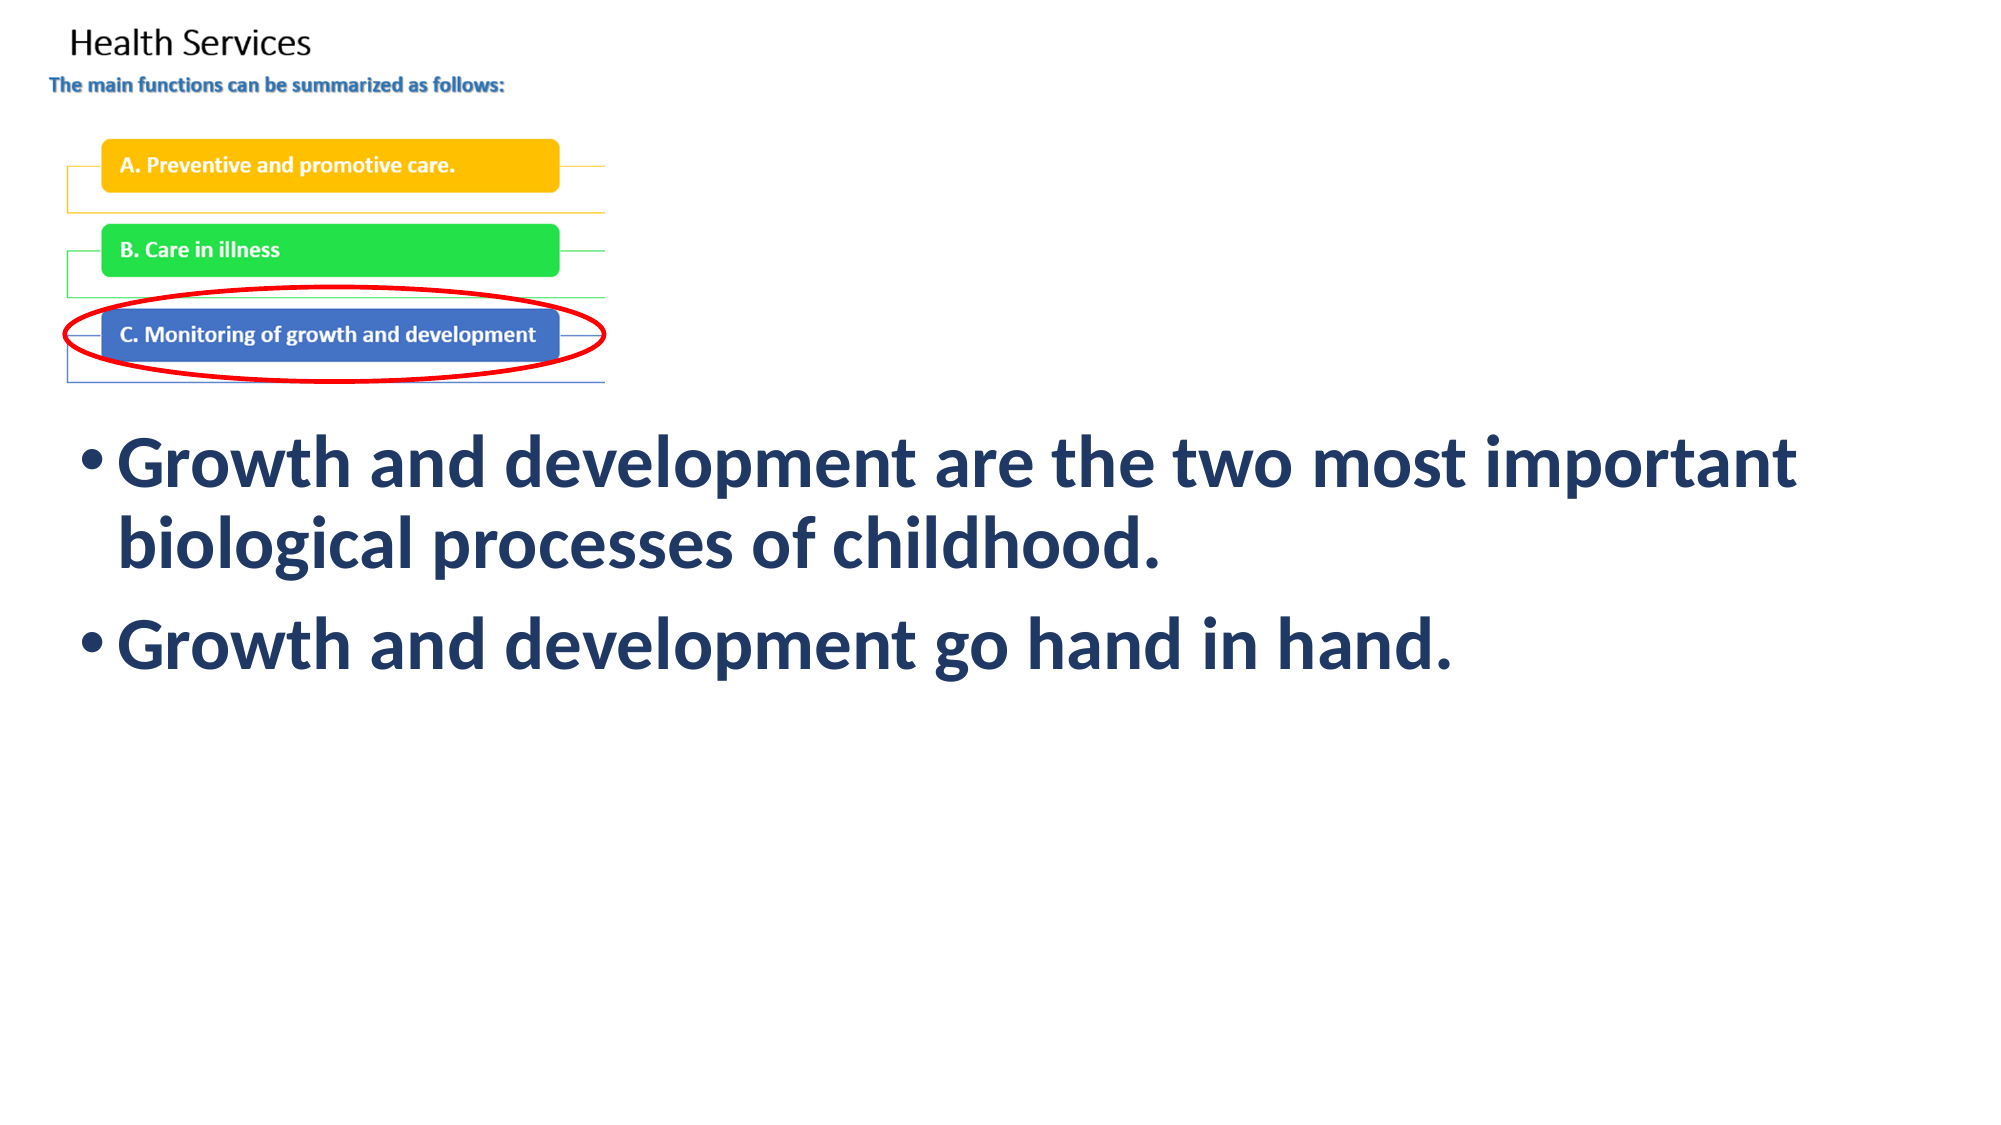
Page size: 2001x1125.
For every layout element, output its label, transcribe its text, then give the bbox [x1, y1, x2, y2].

list Growth and development are the two most important biological processes of childhood. Growth and development go hand in hand. [64, 414, 1961, 1014]
picture [39, 0, 605, 415]
